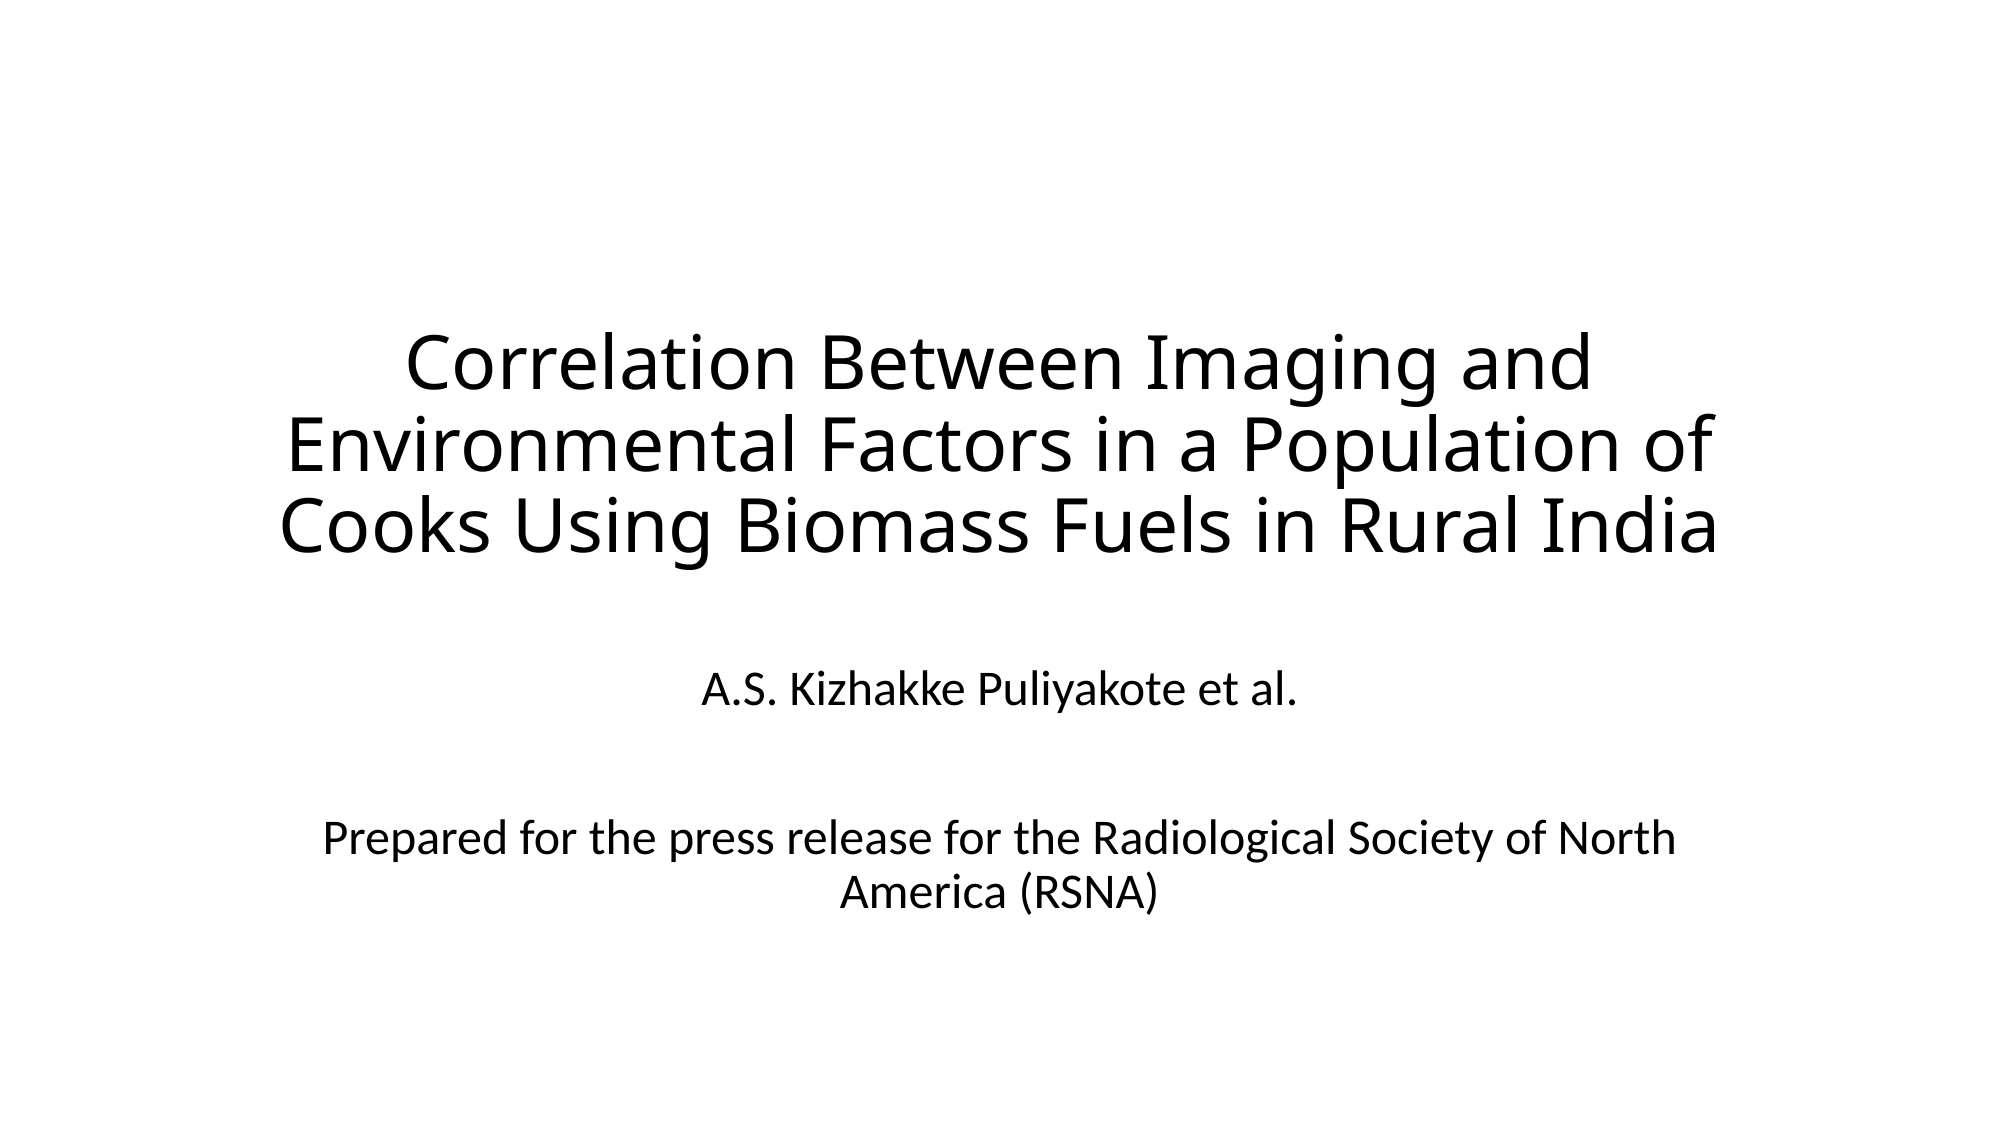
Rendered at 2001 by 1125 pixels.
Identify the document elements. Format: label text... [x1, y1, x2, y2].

title Correlation Between Imaging and Environmental Factors in a Population of Cooks Using Biomass Fuels in Rural India [249, 184, 1750, 576]
subtitle A.S. Kizhakke Puliyakote et al. Prepared for the press release for the Radiological Society of North America (RSNA) [249, 654, 1750, 988]
